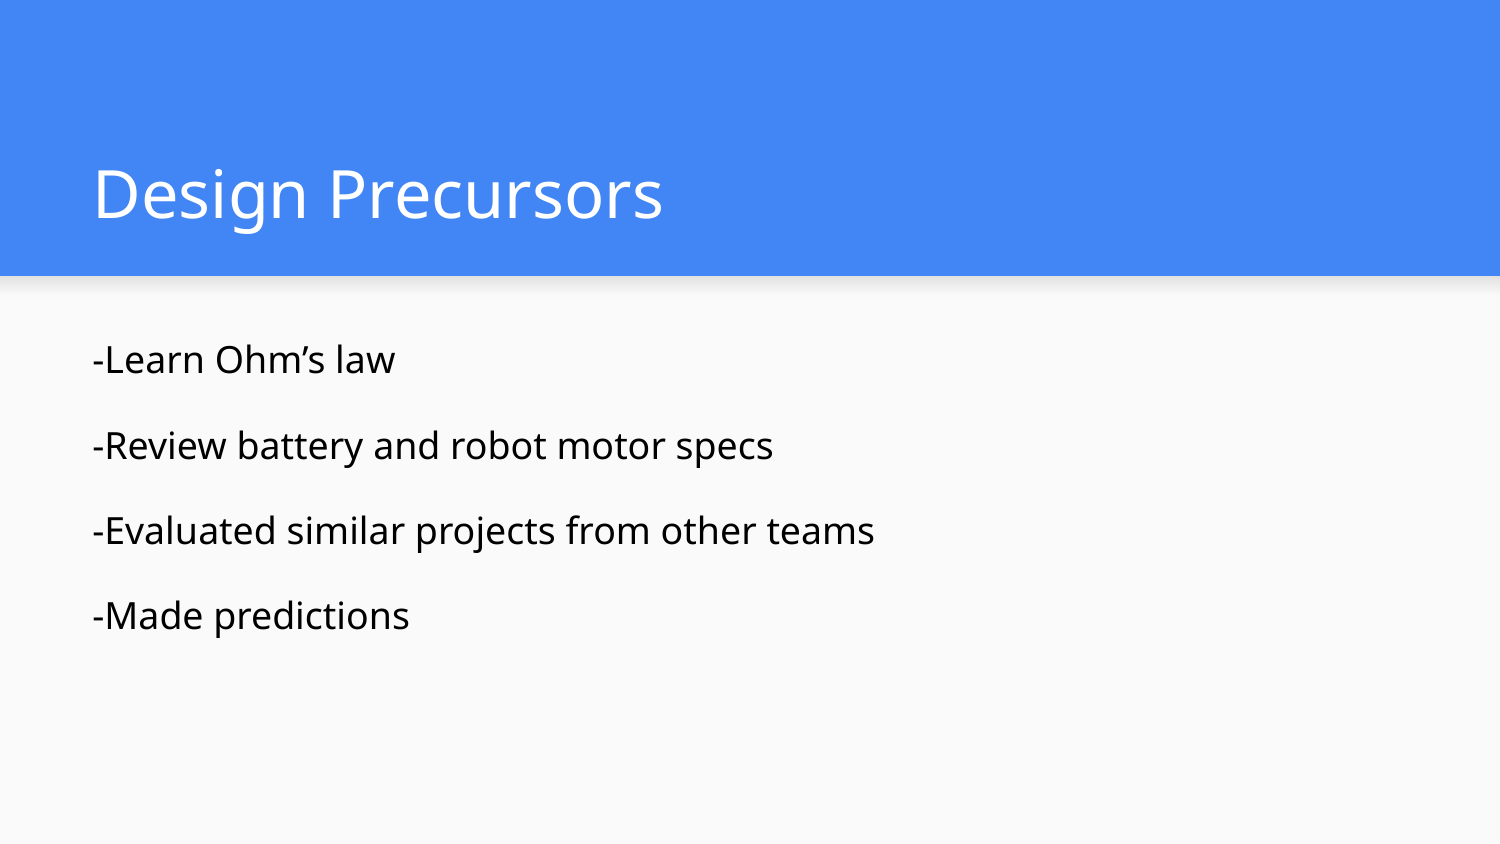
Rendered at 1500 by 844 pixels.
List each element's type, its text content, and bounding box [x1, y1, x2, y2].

list -Learn Ohm’s law -Review battery and robot motor specs -Evaluated similar projects from other teams -Made predictions [77, 314, 1427, 829]
title Design Precursors [77, 121, 1427, 248]
